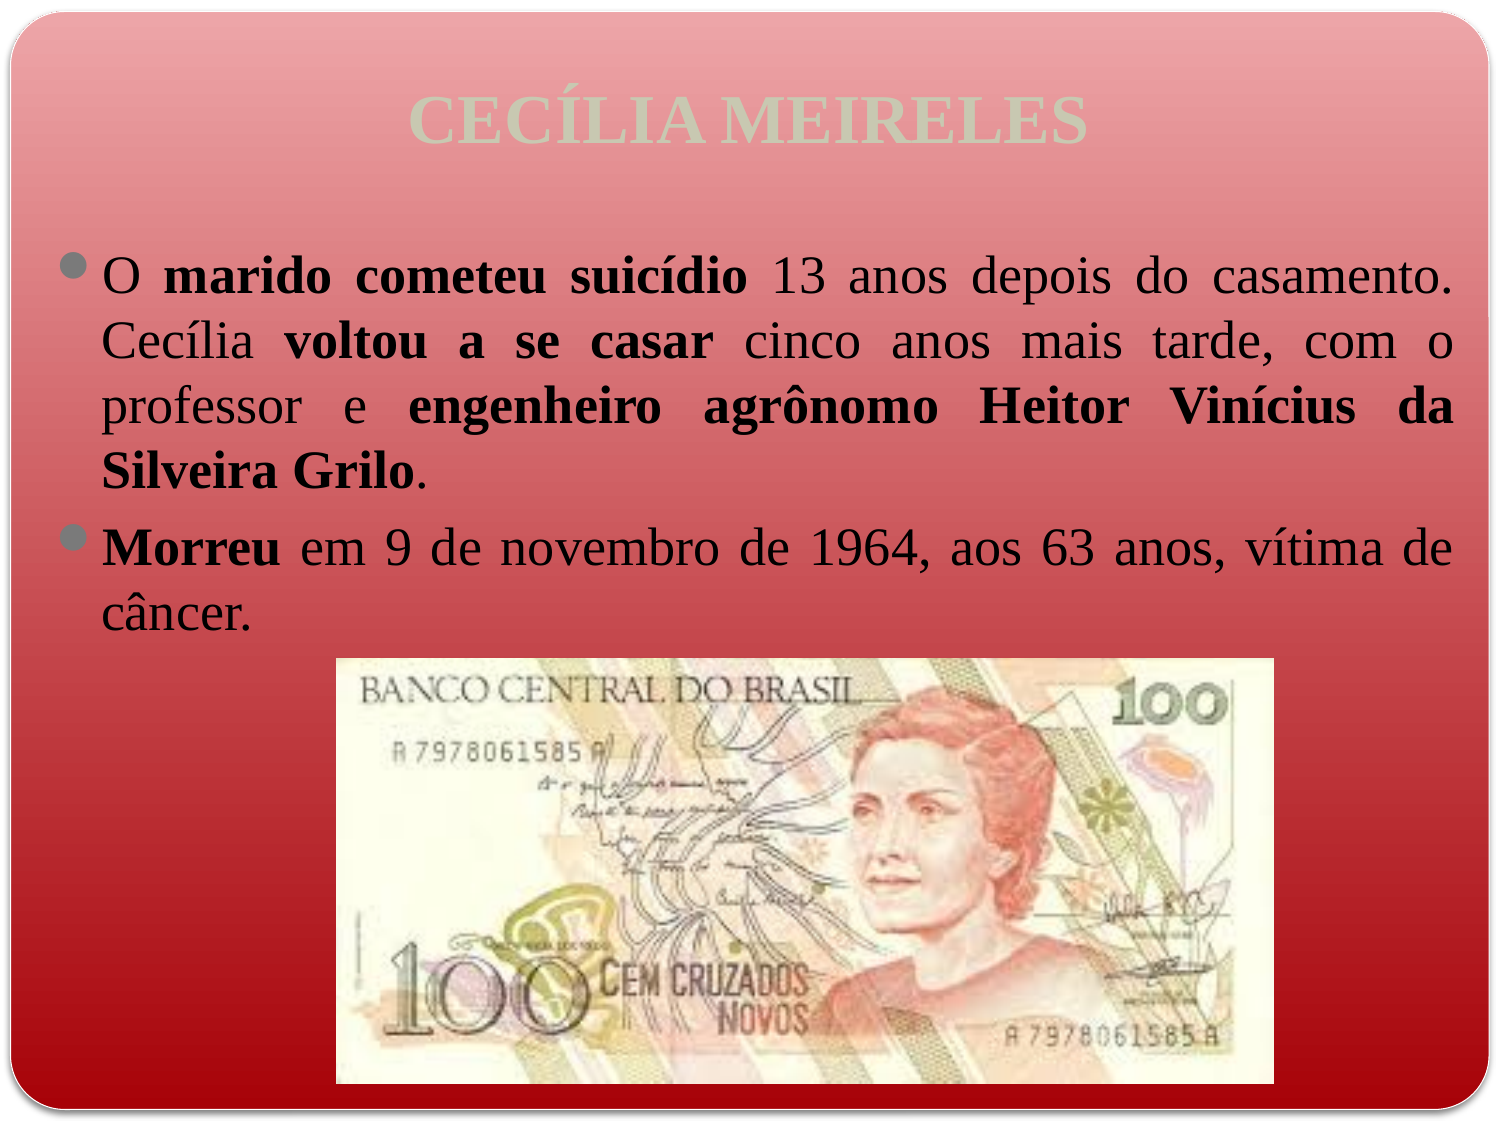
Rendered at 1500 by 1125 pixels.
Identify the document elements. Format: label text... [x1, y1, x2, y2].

picture [336, 657, 1275, 1084]
title CECÍLIA MEIRELES [112, 66, 1386, 173]
list O marido cometeu suicídio 13 anos depois do casamento. Cecília voltou a se casar cinco anos mais tarde, com o professor e engenheiro agrônomo Heitor Vinícius da Silveira Grilo. Morreu em 9 de novembro de 1964, aos 63 anos, vítima de câncer. [41, 231, 1471, 1083]
